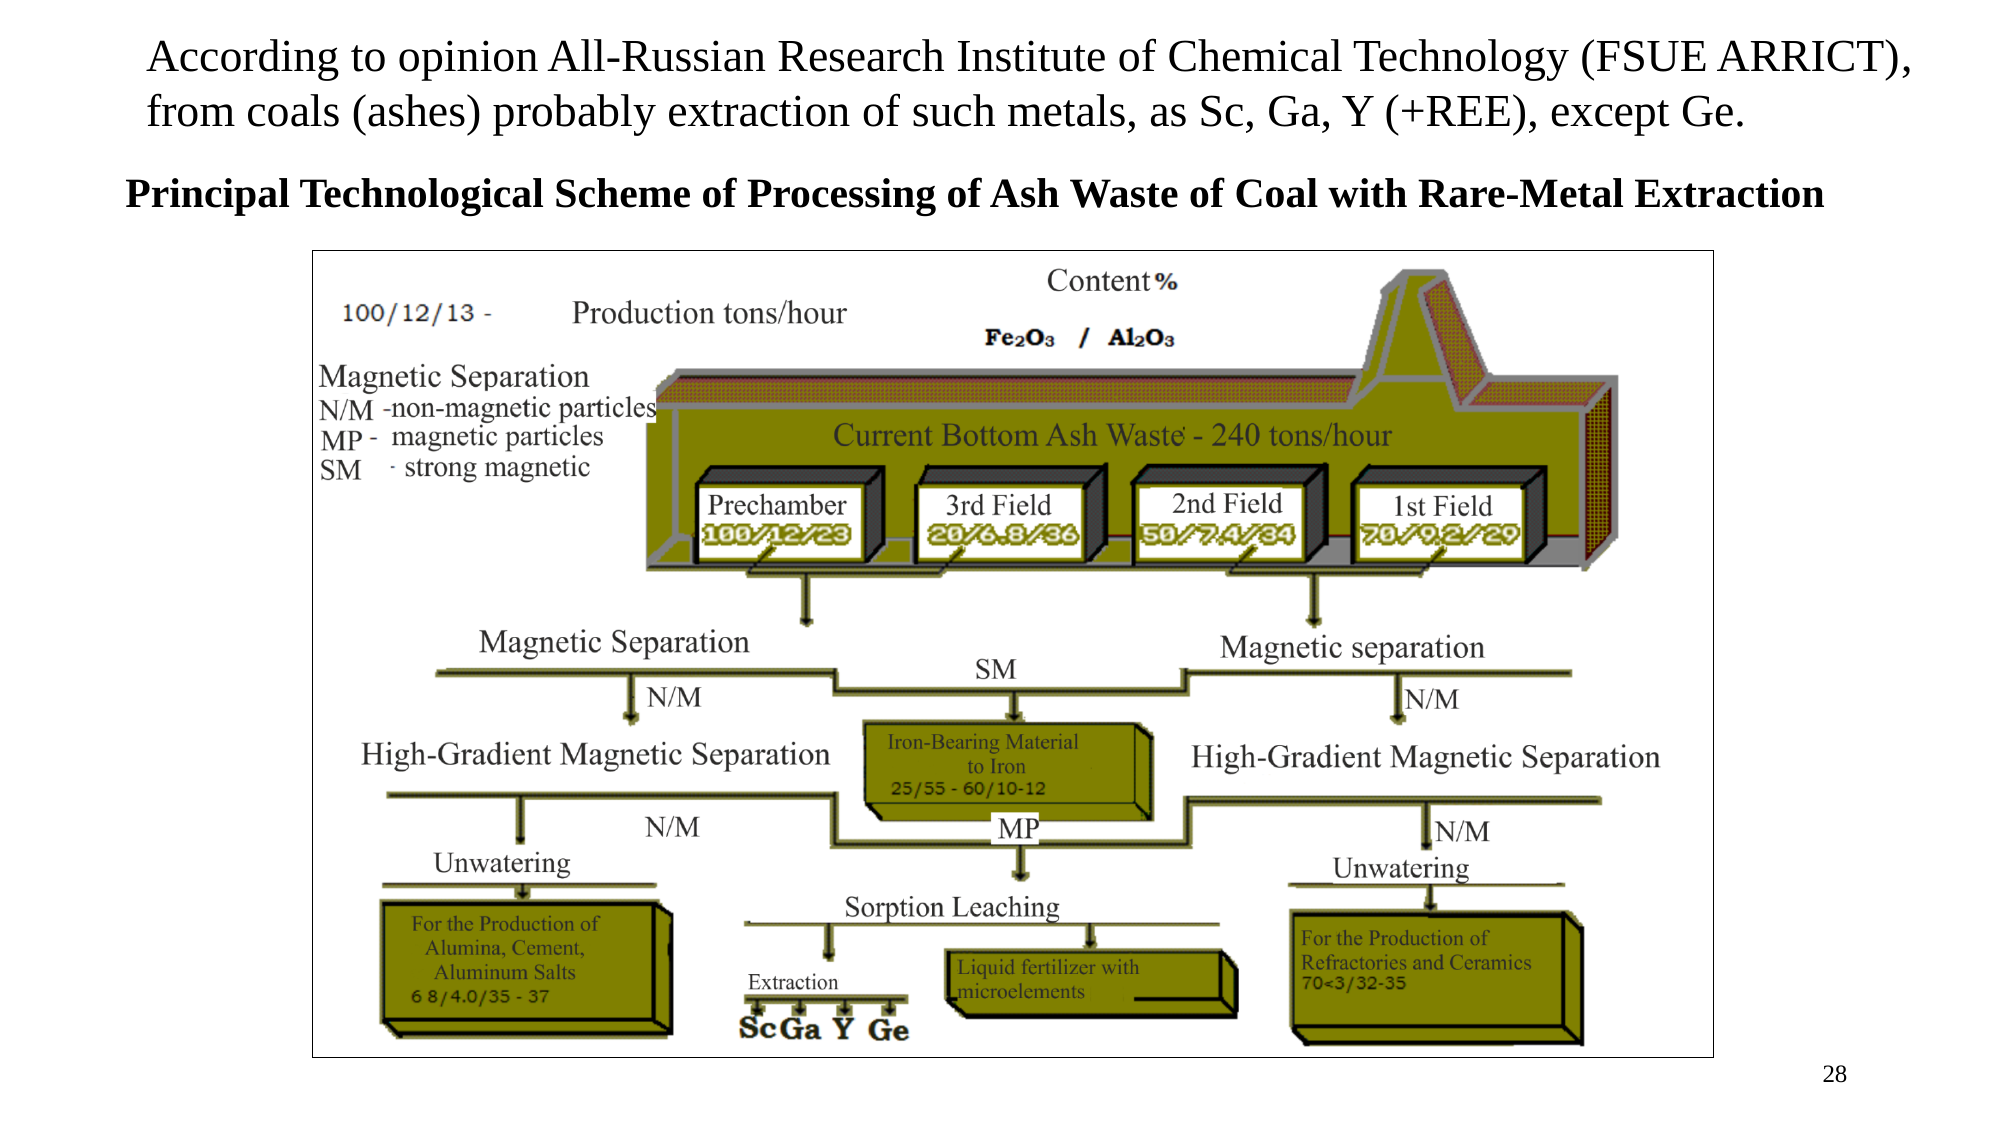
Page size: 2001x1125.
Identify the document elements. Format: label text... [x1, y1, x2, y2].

text_box Principal Technological Scheme of Processing of Ash Waste of Coal with Rare-Metal Extraction [75, 158, 1887, 223]
text_box According to opinion All-Russian Research Institute of Chemical Technology (FSUE ARRICT), from coals (ashes) probably extraction of such metals, as Sc, Ga, Y (+REE), except Ge. [131, 18, 1936, 144]
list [312, 250, 1714, 1058]
slide_number 28 [1412, 1042, 1863, 1103]
